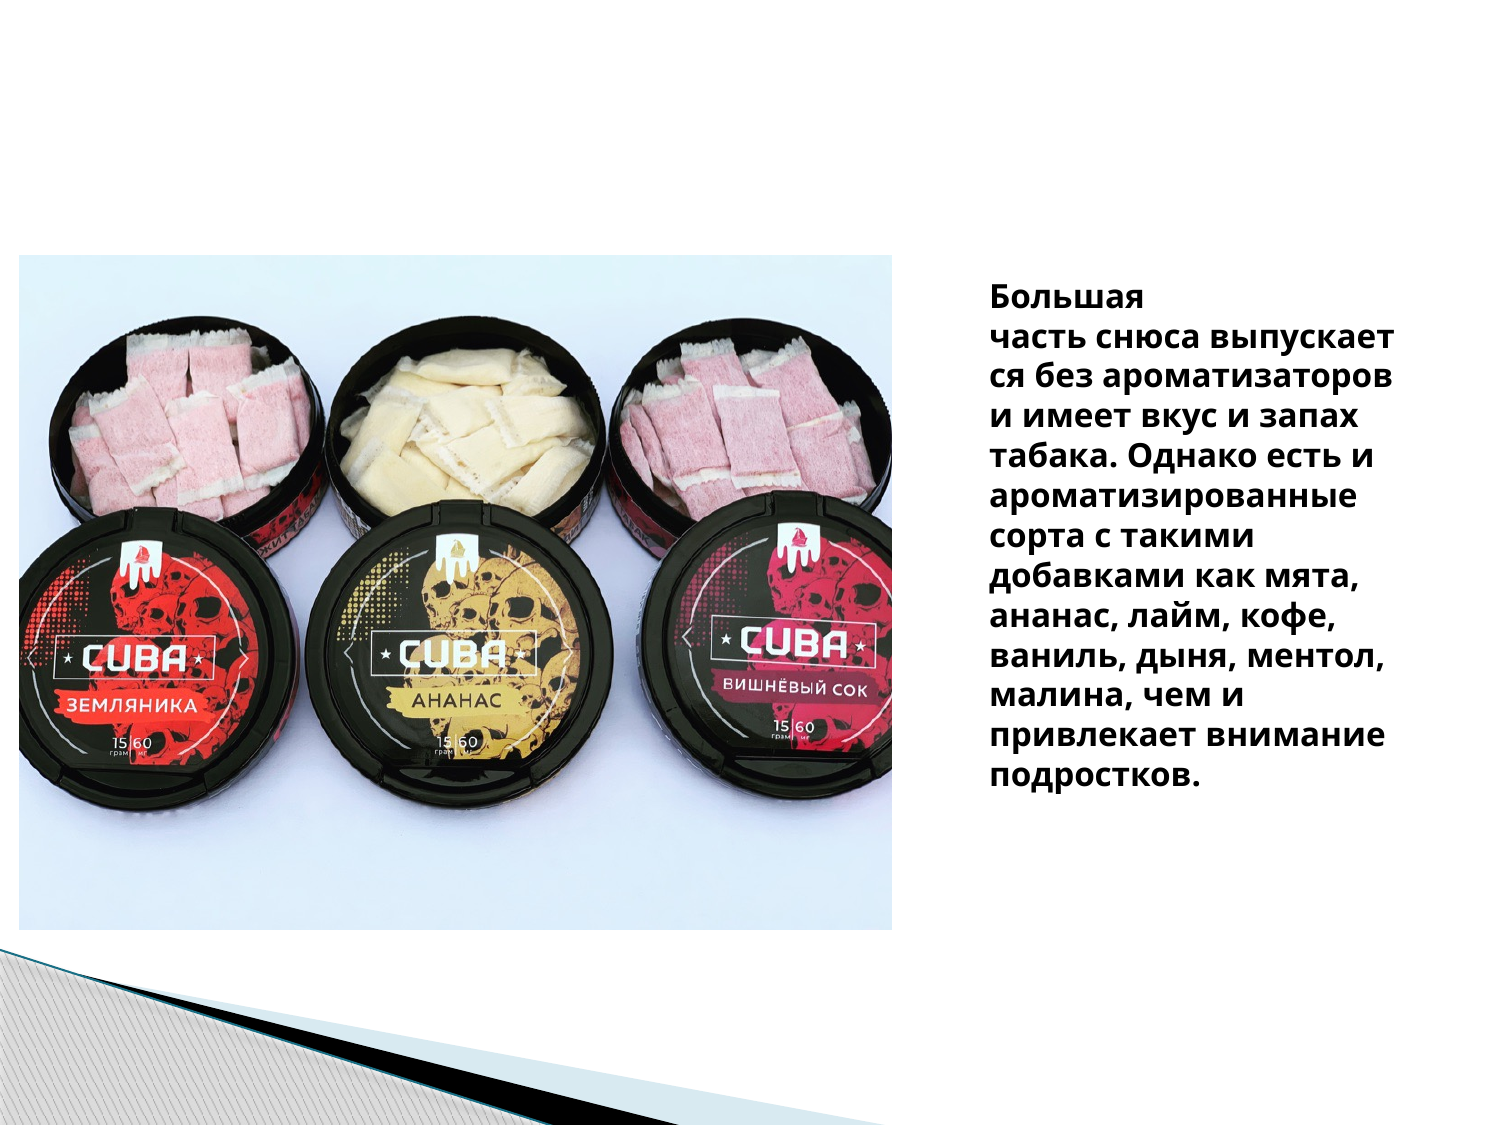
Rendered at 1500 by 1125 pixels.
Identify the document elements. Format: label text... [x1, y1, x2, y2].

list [18, 255, 892, 930]
title Большая часть снюса выпускается без ароматизаторов и имеет вкус и запах табака. Однако есть и ароматизированные сорта с такими добавками как мята, ананас, лайм, кофе, ваниль, дыня, ментол, малина, чем и привлекает внимание подростков. [974, 45, 1424, 1024]
